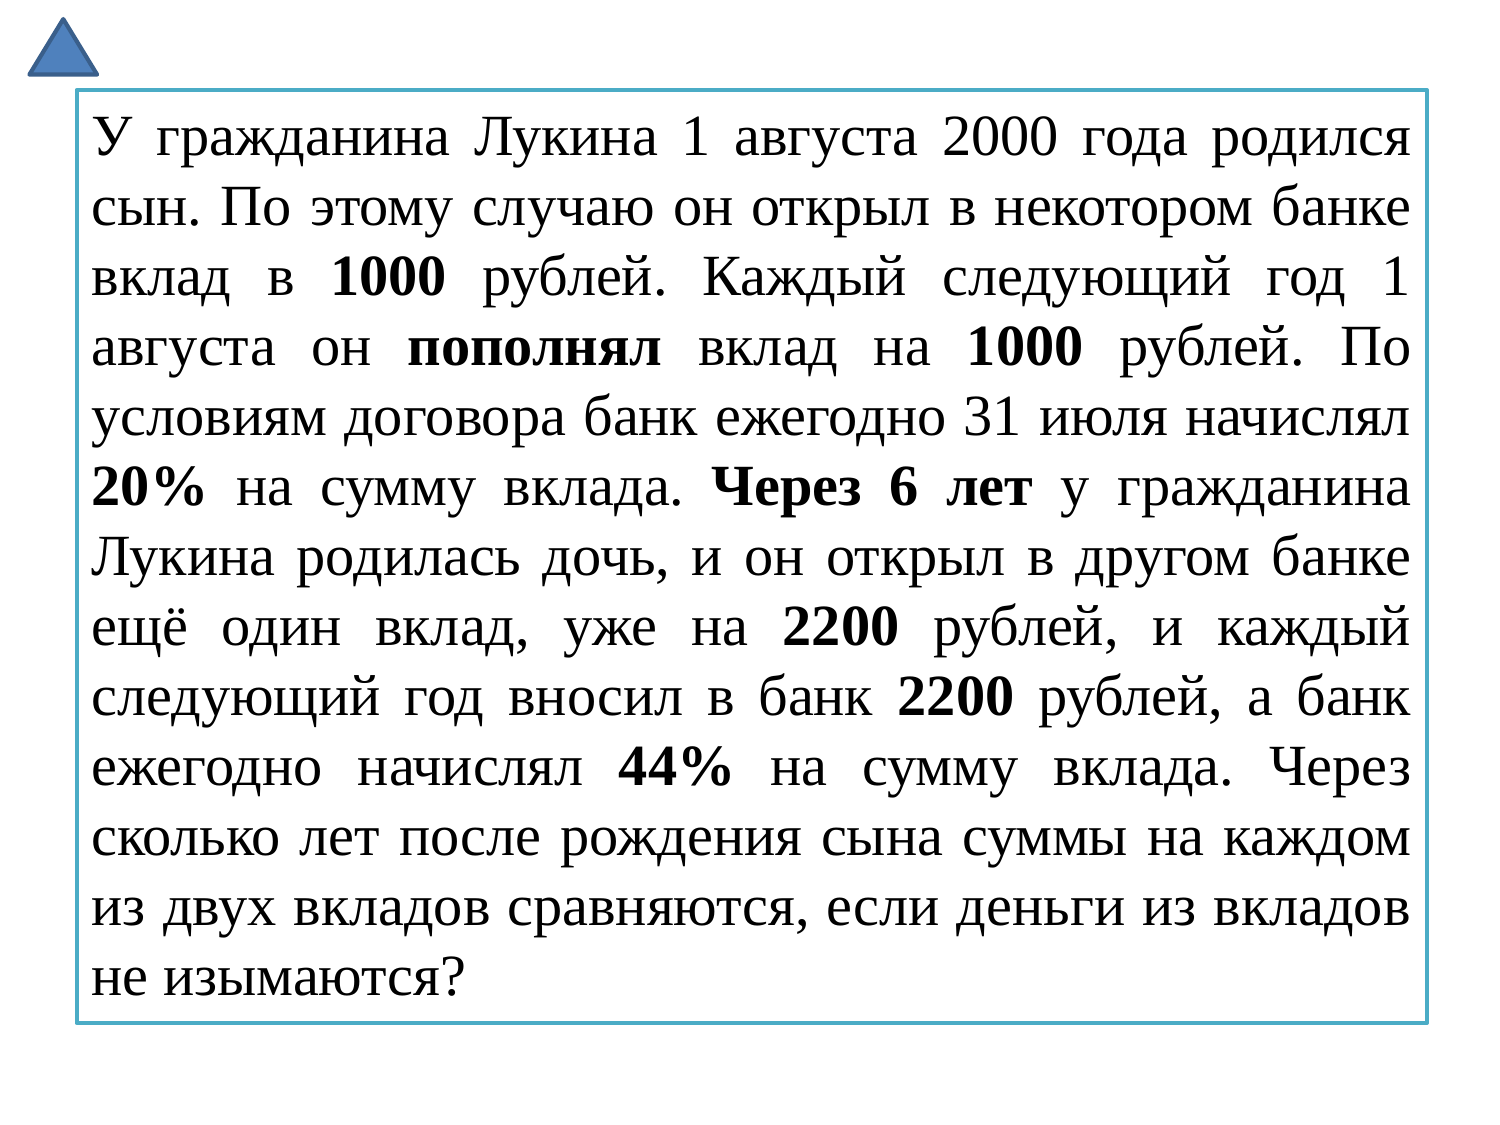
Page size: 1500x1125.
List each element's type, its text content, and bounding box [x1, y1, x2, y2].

text_box [27, 16, 99, 77]
list У гражданина Лукина 1 августа 2000 года родился сын. По этому случаю он открыл в некотором банке вклад в 1000 рублей. Каждый следующий год 1 августа он пополнял вклад на 1000 рублей. По условиям договора банк ежегодно 31 июля начислял 20% на сумму вклада. Через 6 лет у гражданина Лукина родилась дочь, и он открыл в другом банке ещё один вклад, уже на 2200 рублей, и каждый следующий год вносил в банк 2200 рублей, а банк ежегодно начислял 44% на сумму вклада. Через сколько лет после рождения сына суммы на каждом из двух вкладов сравняются, если деньги из вкладов не изымаются? [75, 88, 1429, 1025]
